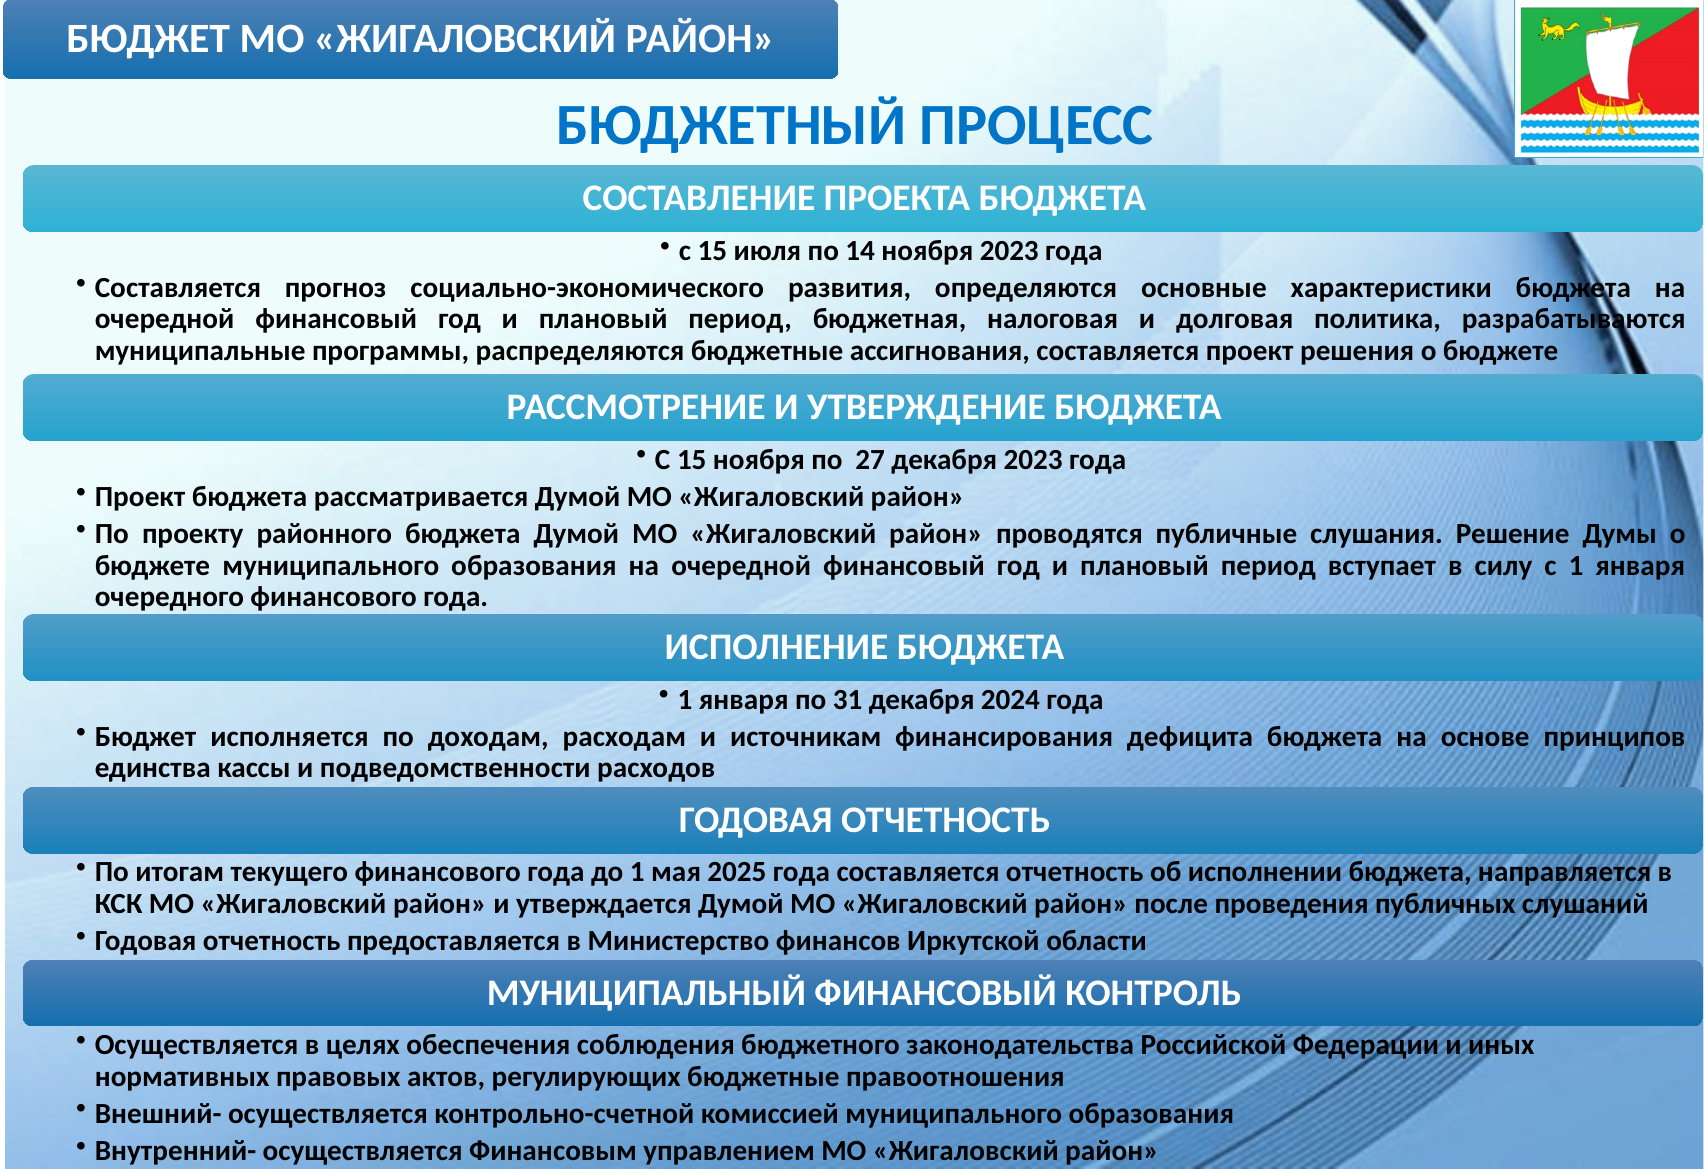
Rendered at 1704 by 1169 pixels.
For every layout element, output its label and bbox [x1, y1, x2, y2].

list [22, 164, 1704, 1169]
picture [5, 0, 1704, 1169]
text_box [3, 0, 839, 79]
